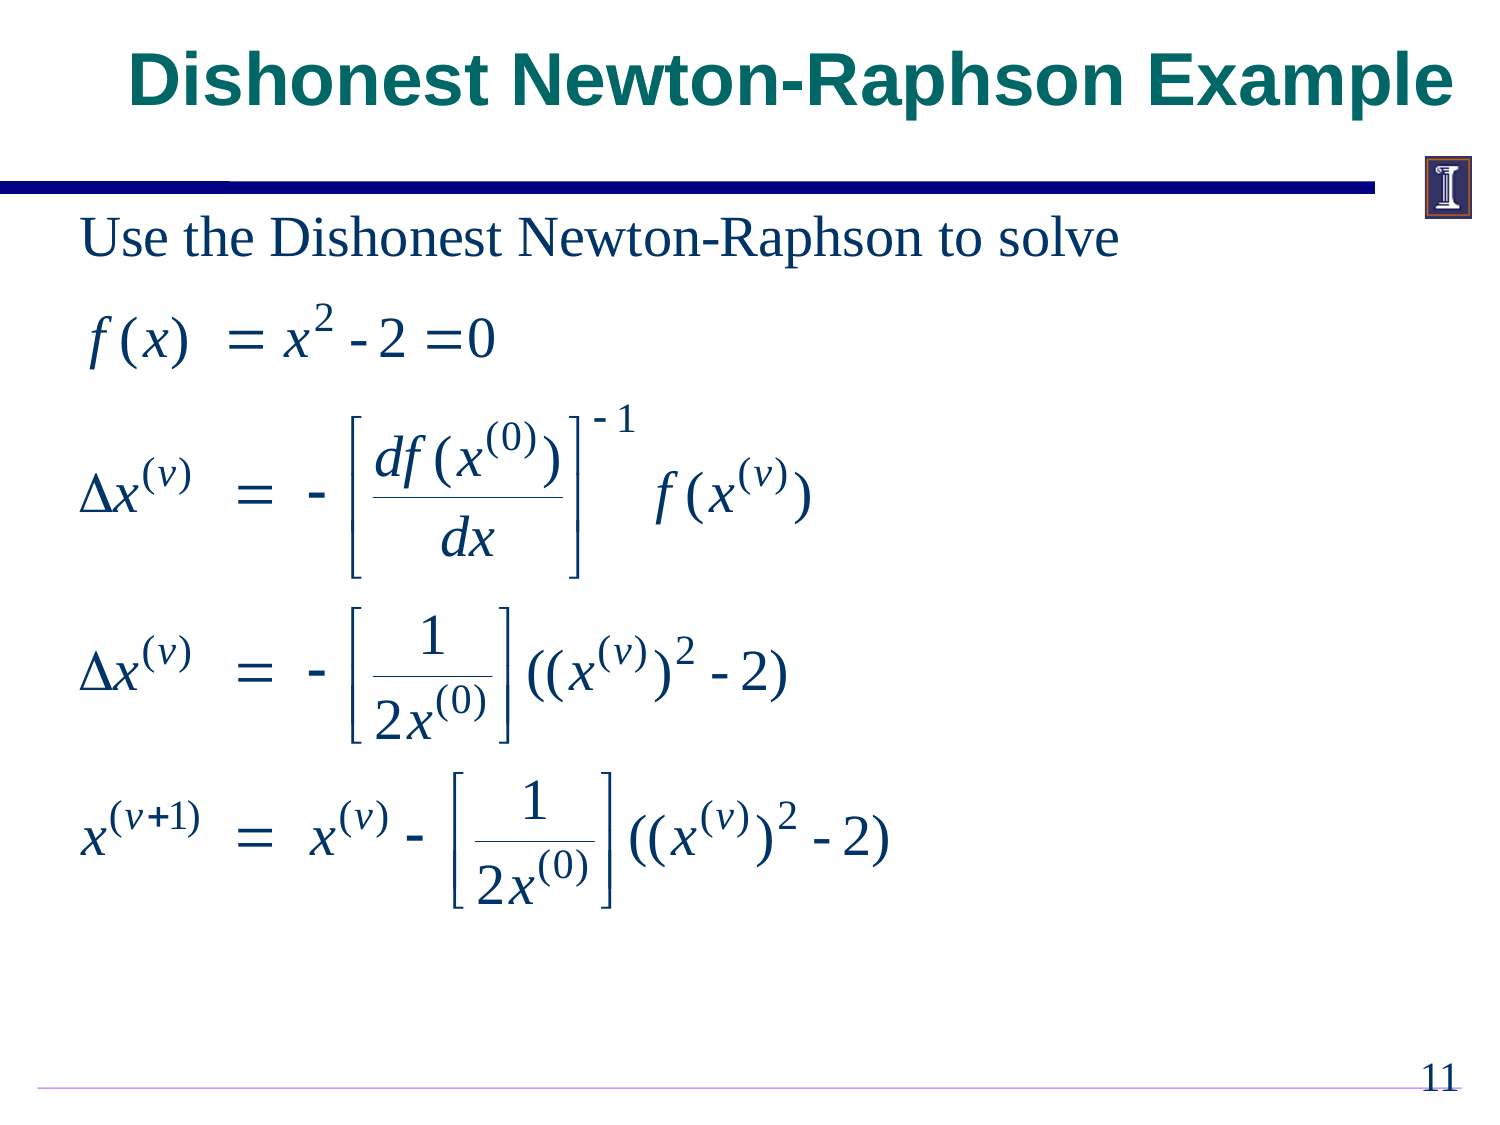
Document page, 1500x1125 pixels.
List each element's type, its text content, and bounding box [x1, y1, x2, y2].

slide_number 10 [1162, 1037, 1476, 1113]
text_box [74, 209, 1140, 990]
picture [1424, 156, 1472, 219]
title Dishonest Newton-Raphson Example [112, 12, 1500, 151]
